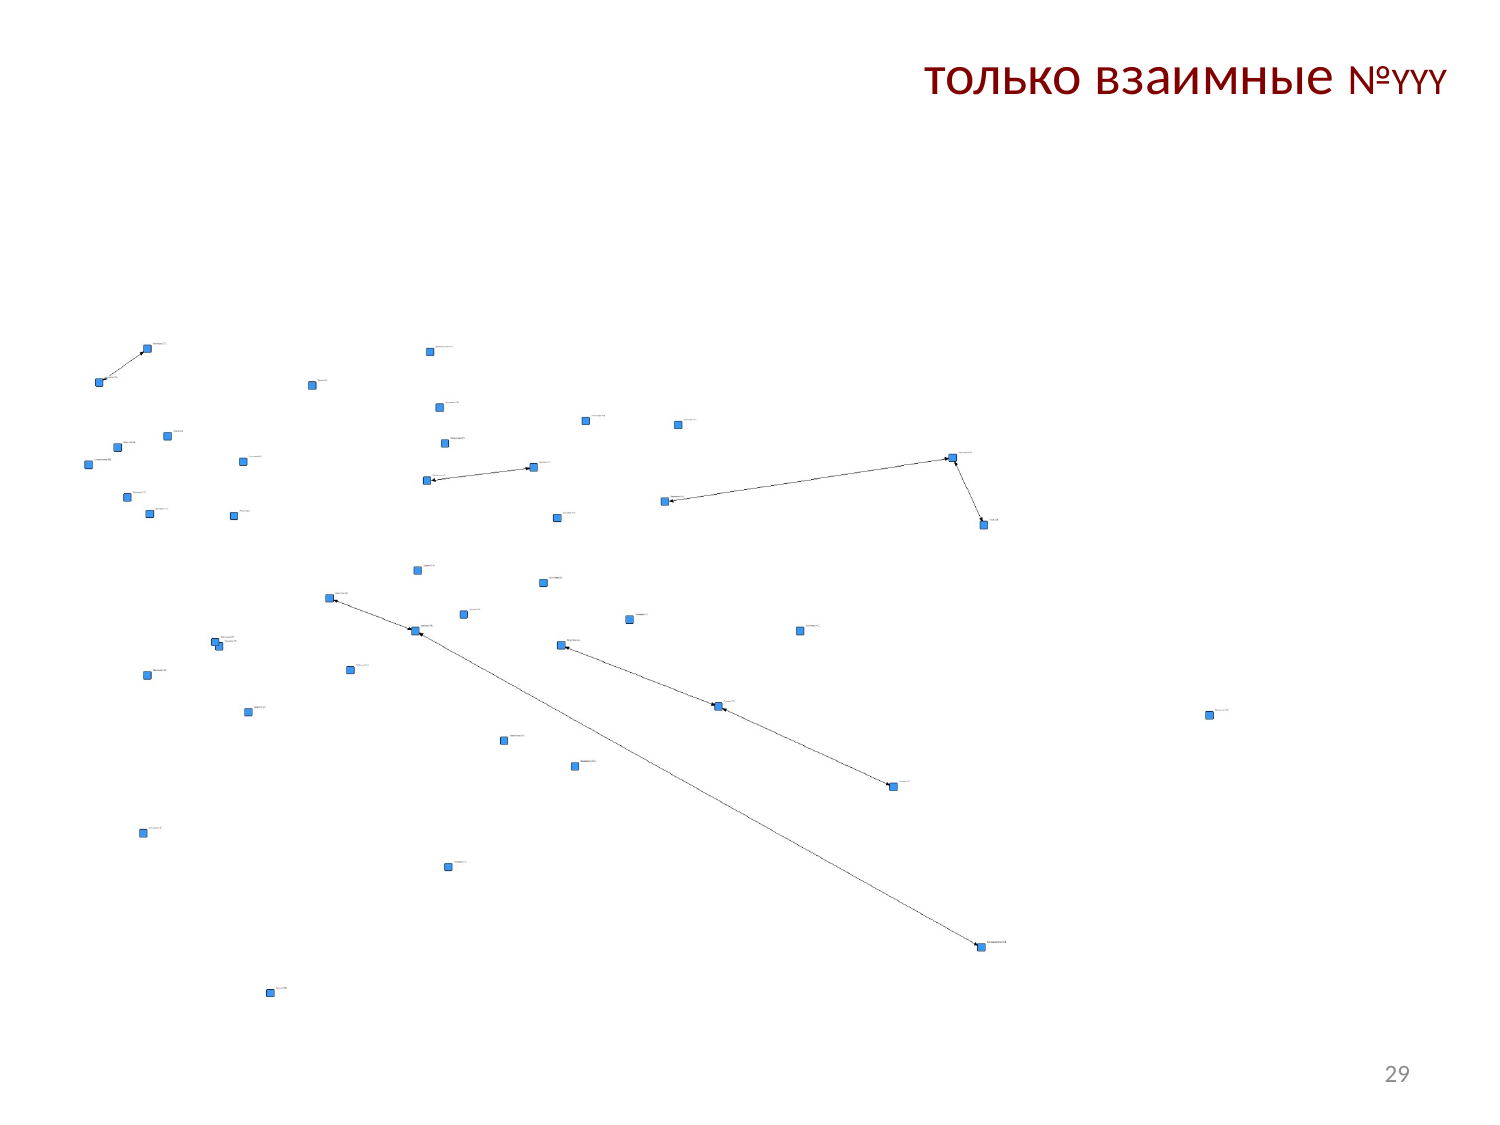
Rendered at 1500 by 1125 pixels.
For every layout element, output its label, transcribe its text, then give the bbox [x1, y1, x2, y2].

slide_number 29 [1074, 1042, 1425, 1103]
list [74, 325, 1301, 1000]
title только взаимные №YYY [112, 30, 1463, 114]
